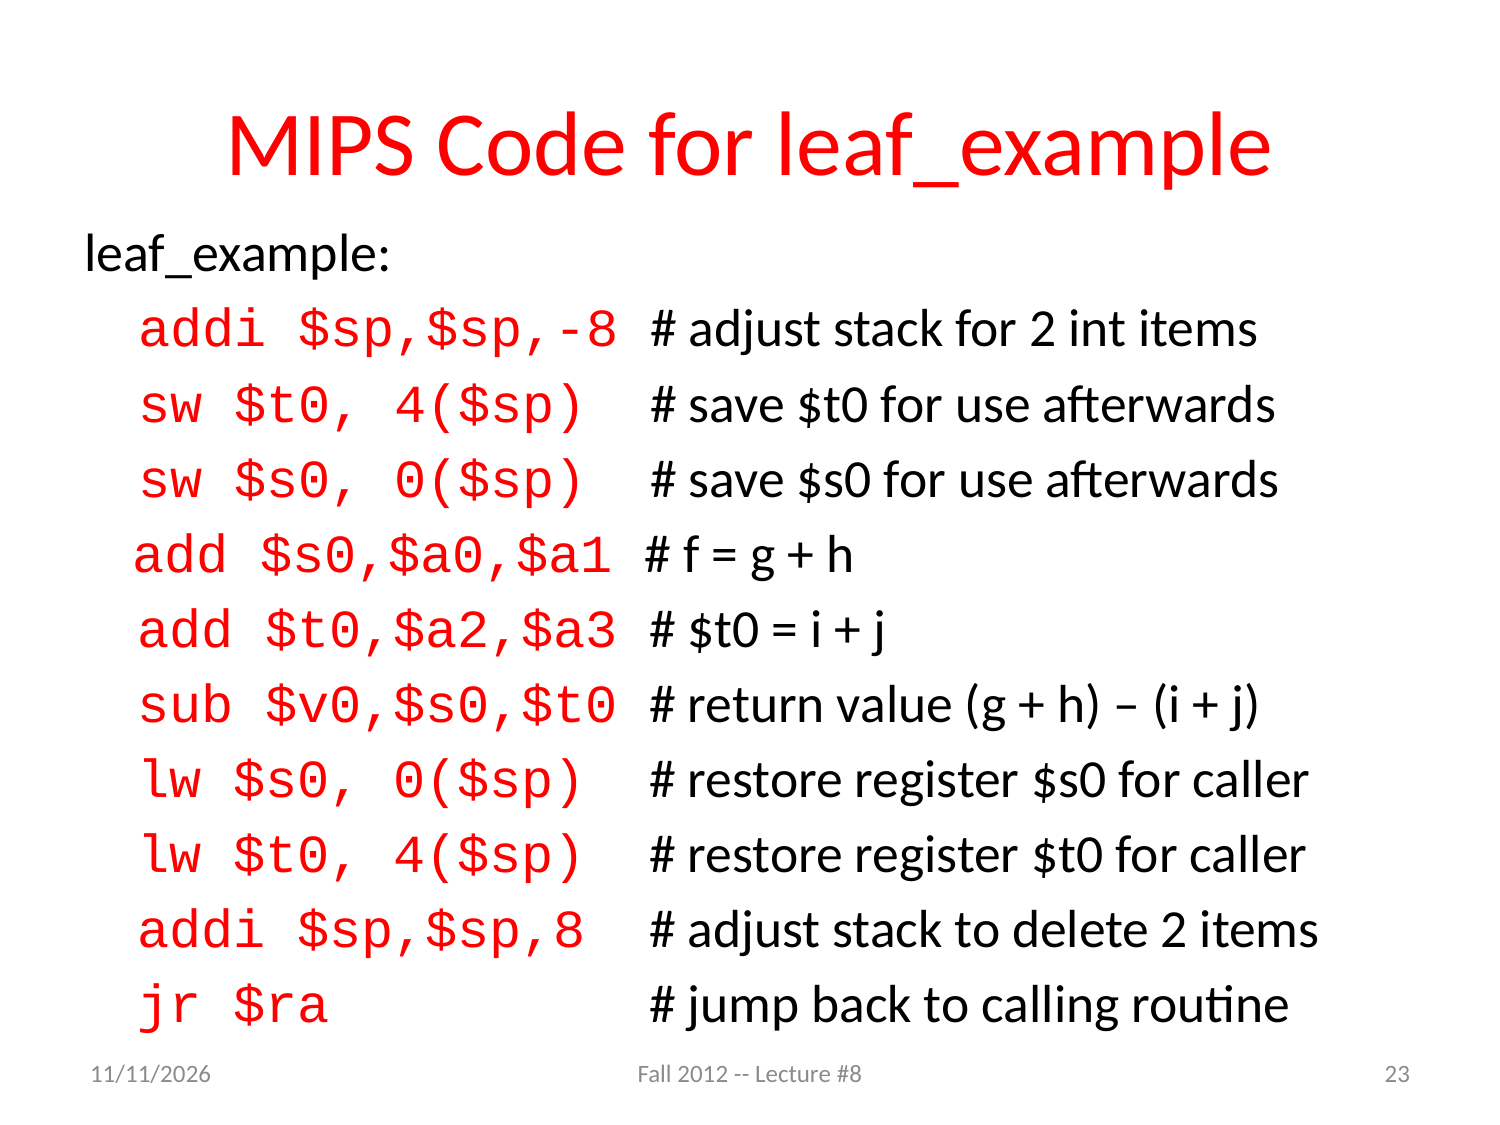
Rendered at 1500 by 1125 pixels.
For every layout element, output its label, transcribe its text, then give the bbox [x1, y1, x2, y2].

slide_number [75, 1042, 425, 1103]
list leaf_example: addi $sp,$sp,-8 # adjust stack for 2 int items sw $t0, 4($sp) # save $t0 for use afterwards sw $s0, 0($sp) # save $s0 for use afterwards add $s0,$a0,$a1 # f = g + h add $t0,$a2,$a3 # $t0 = i + j sub $v0,$s0,$t0 # return value (g + h) – (i + j) lw $s0, 0($sp) # restore register $s0 for caller lw $t0, 4($sp) # restore register $t0 for caller addi $sp,$sp,8 # adjust stack to delete 2 items jr $ra # jump back to calling routine [69, 209, 1420, 1056]
slide_number 23 [1074, 1042, 1425, 1103]
title MIPS Code for leaf_example [75, 45, 1425, 233]
footer Fall 2012 -- Lecture #8 [512, 1042, 988, 1103]
